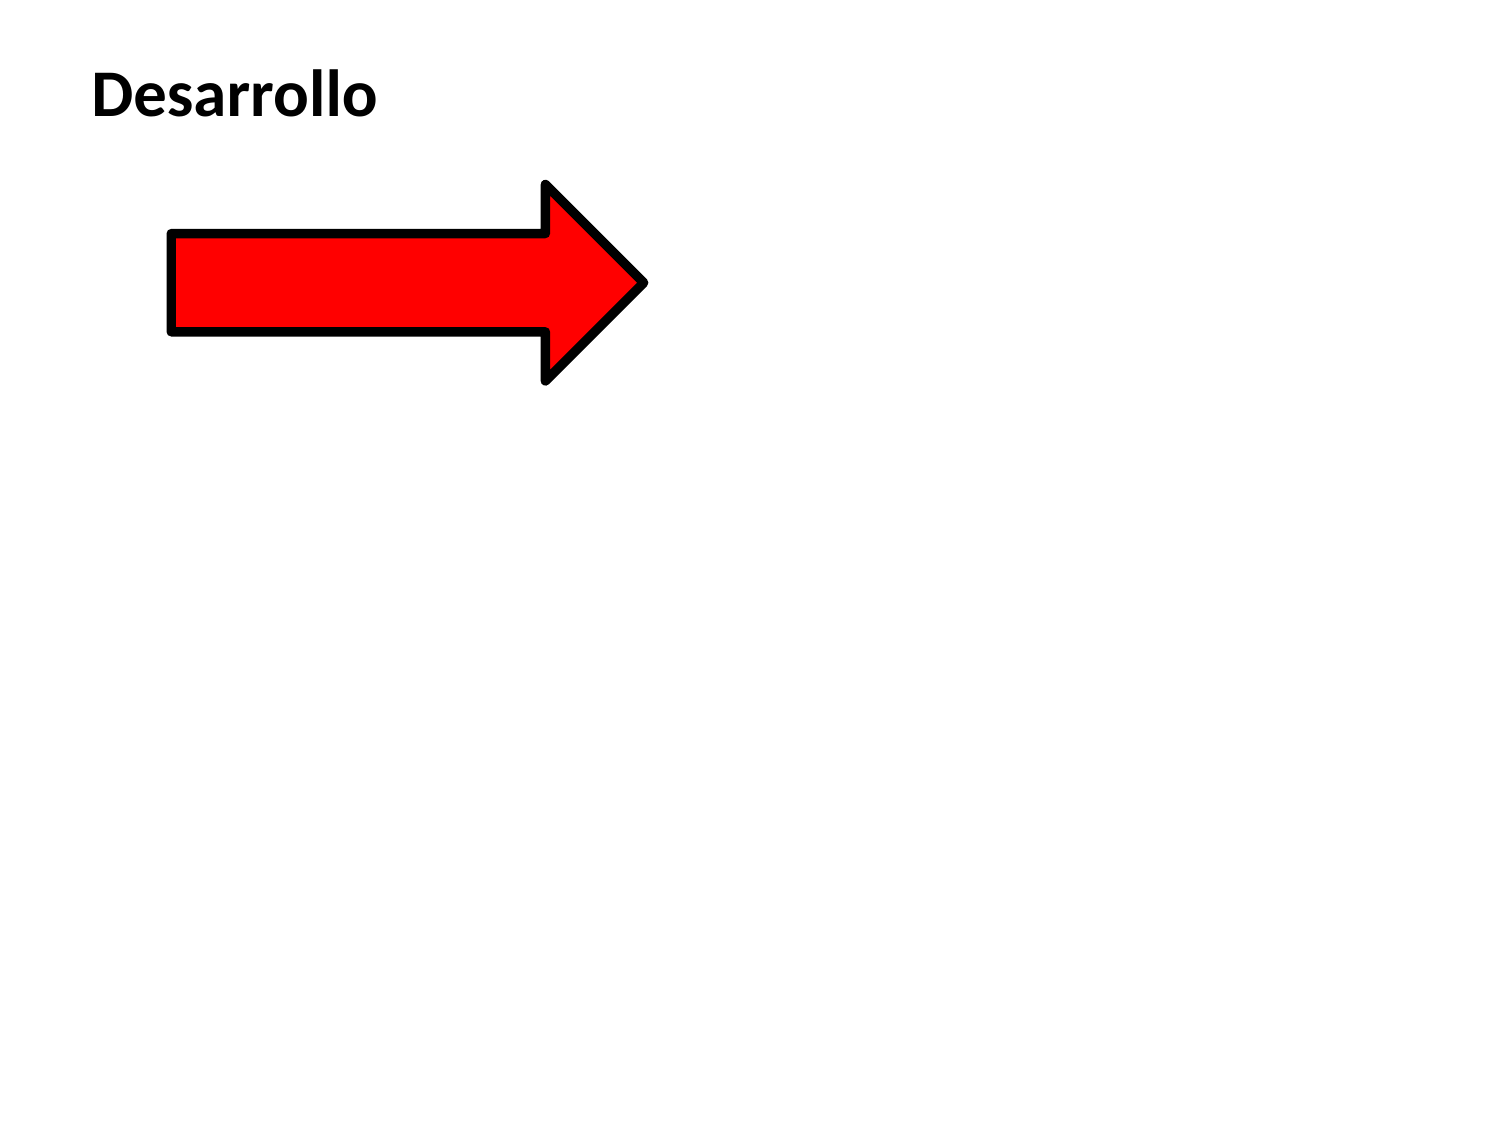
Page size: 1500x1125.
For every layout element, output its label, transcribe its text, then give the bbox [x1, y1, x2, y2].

text_box [169, 182, 646, 383]
text_box Desarrollo [76, 42, 1365, 378]
